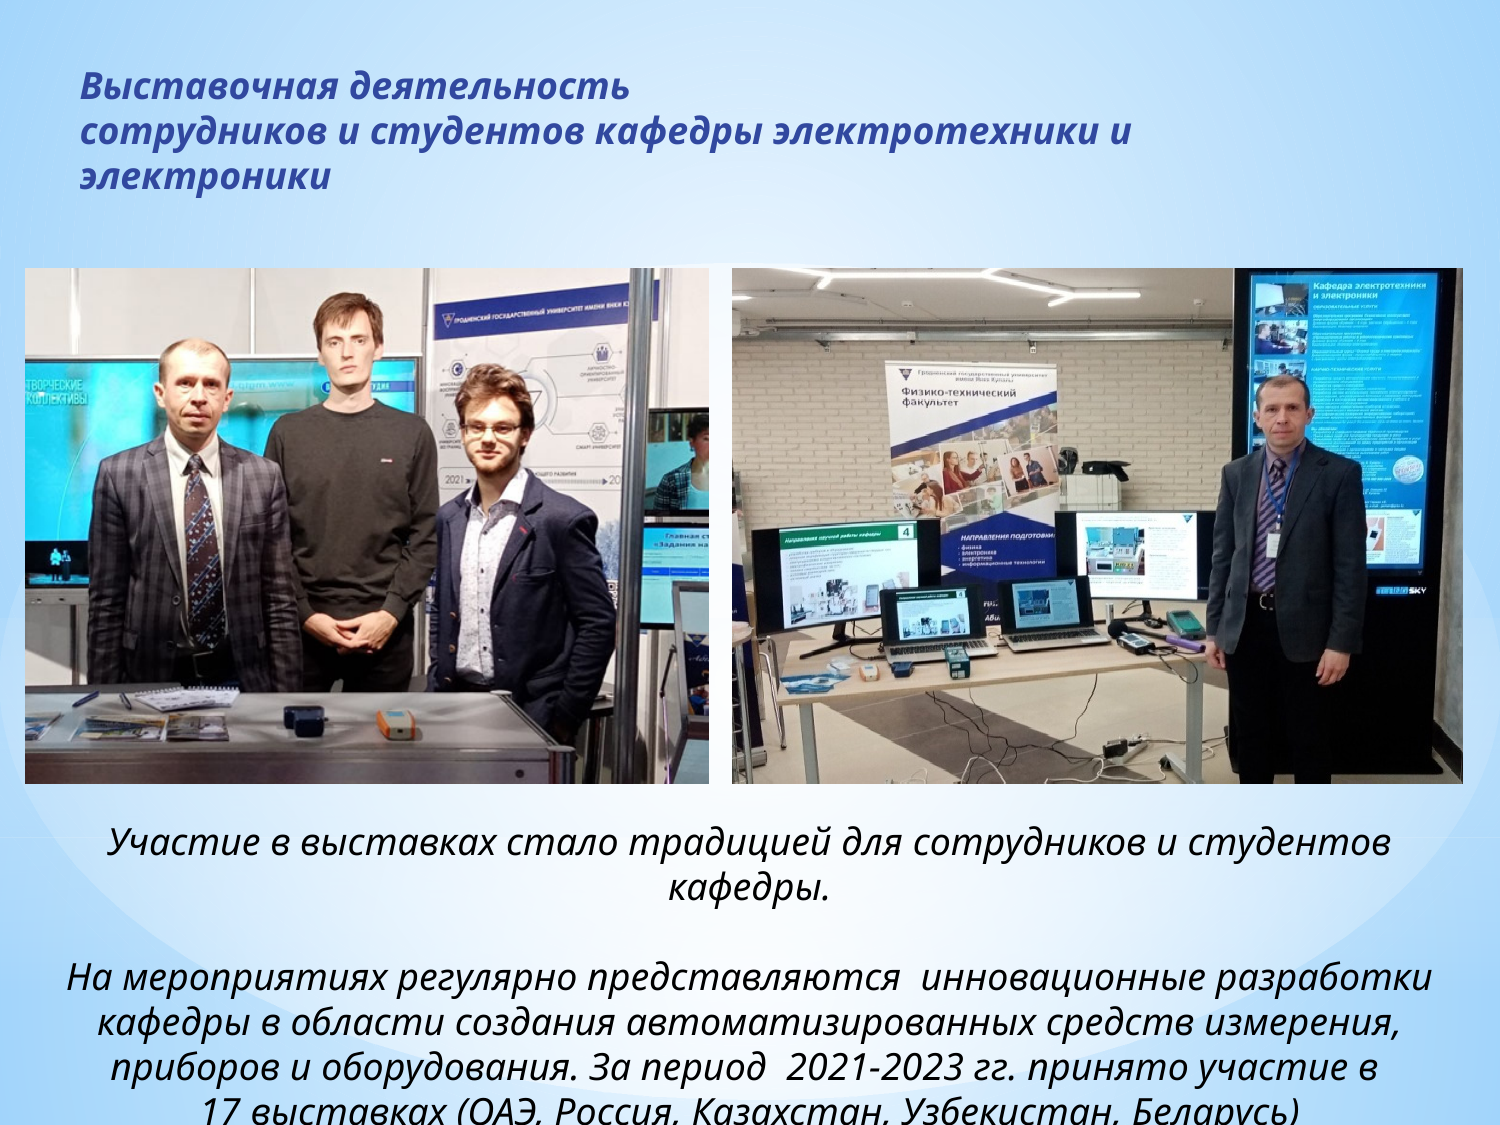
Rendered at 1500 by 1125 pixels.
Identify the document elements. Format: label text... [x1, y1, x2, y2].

picture [24, 268, 709, 785]
text_box Участие в выставках стало традицией для сотрудников и студентов кафедры. На мероприятиях регулярно представляются инновационные разработки кафедры в области создания автоматизированных средств измерения, приборов и оборудования. За период 2021-2023 гг. принято участие в 17 выставках (ОАЭ, Россия, Казахстан, Узбекистан, Беларусь) [36, 810, 1463, 1125]
text_box Выставочная деятельность сотрудников и студентов кафедры электротехники и электроники [64, 54, 1400, 205]
picture [731, 268, 1464, 785]
